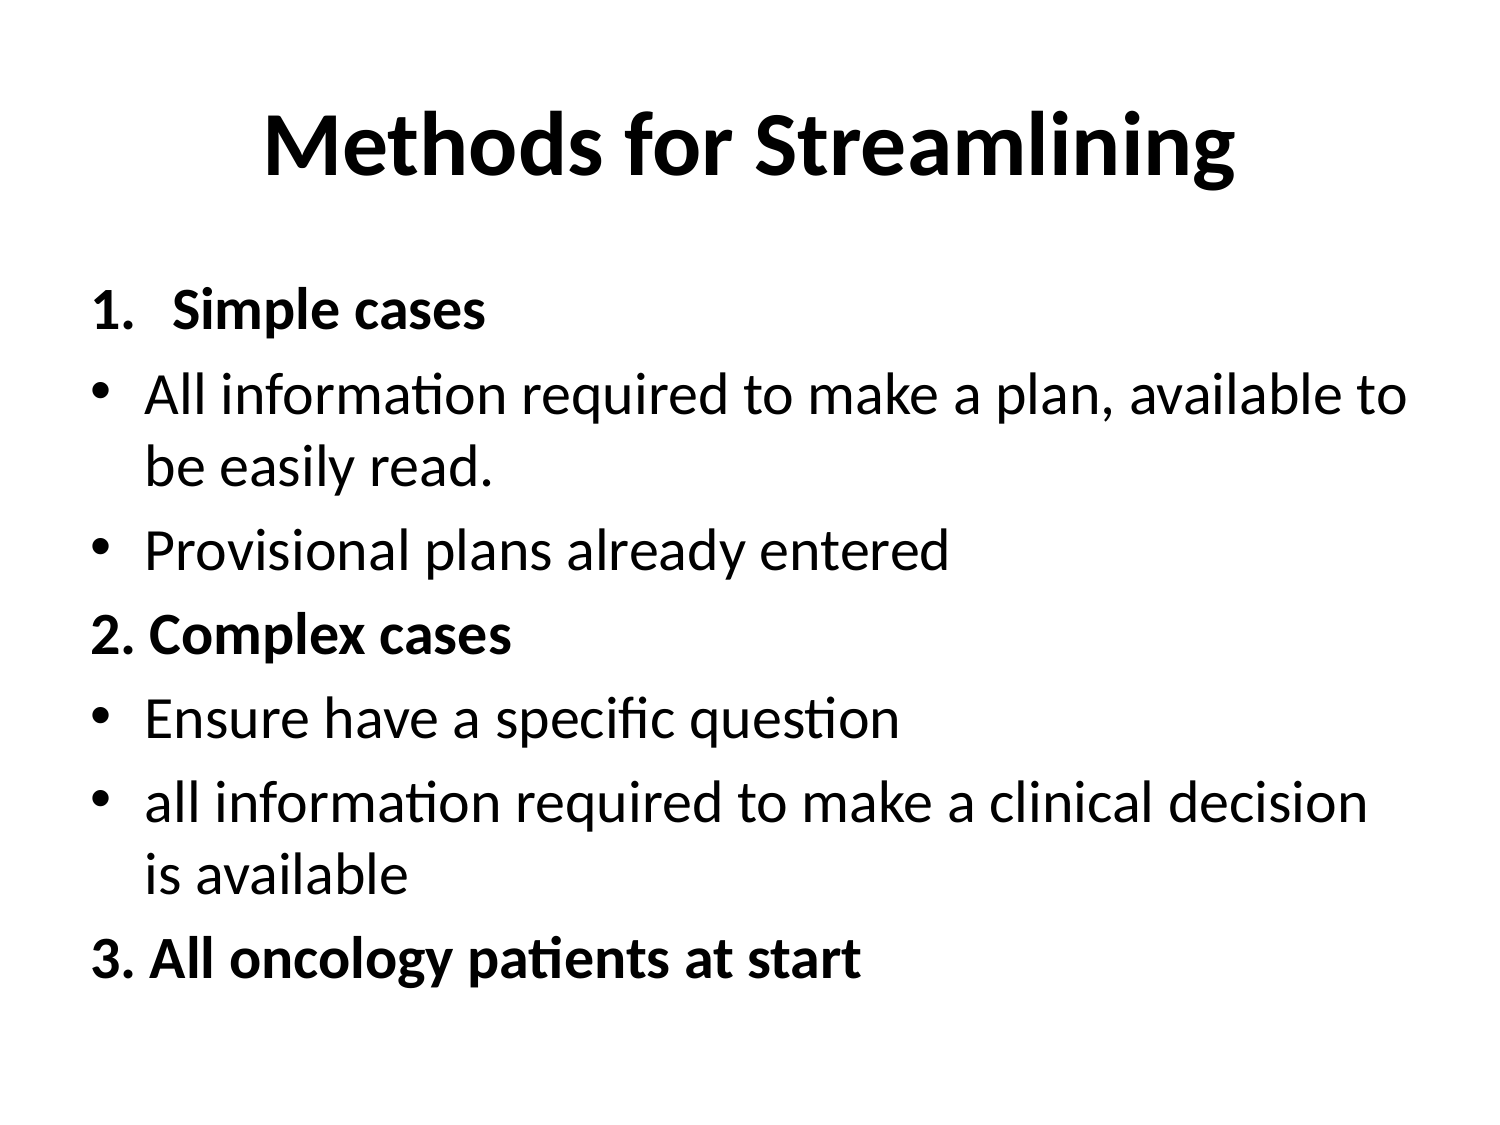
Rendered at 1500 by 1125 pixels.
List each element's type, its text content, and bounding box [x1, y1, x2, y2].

list Simple cases All information required to make a plan, available to be easily read. Provisional plans already entered 2. Complex cases Ensure have a specific question all information required to make a clinical decision is available 3. All oncology patients at start [75, 262, 1425, 1005]
title Methods for Streamlining [75, 45, 1425, 233]
